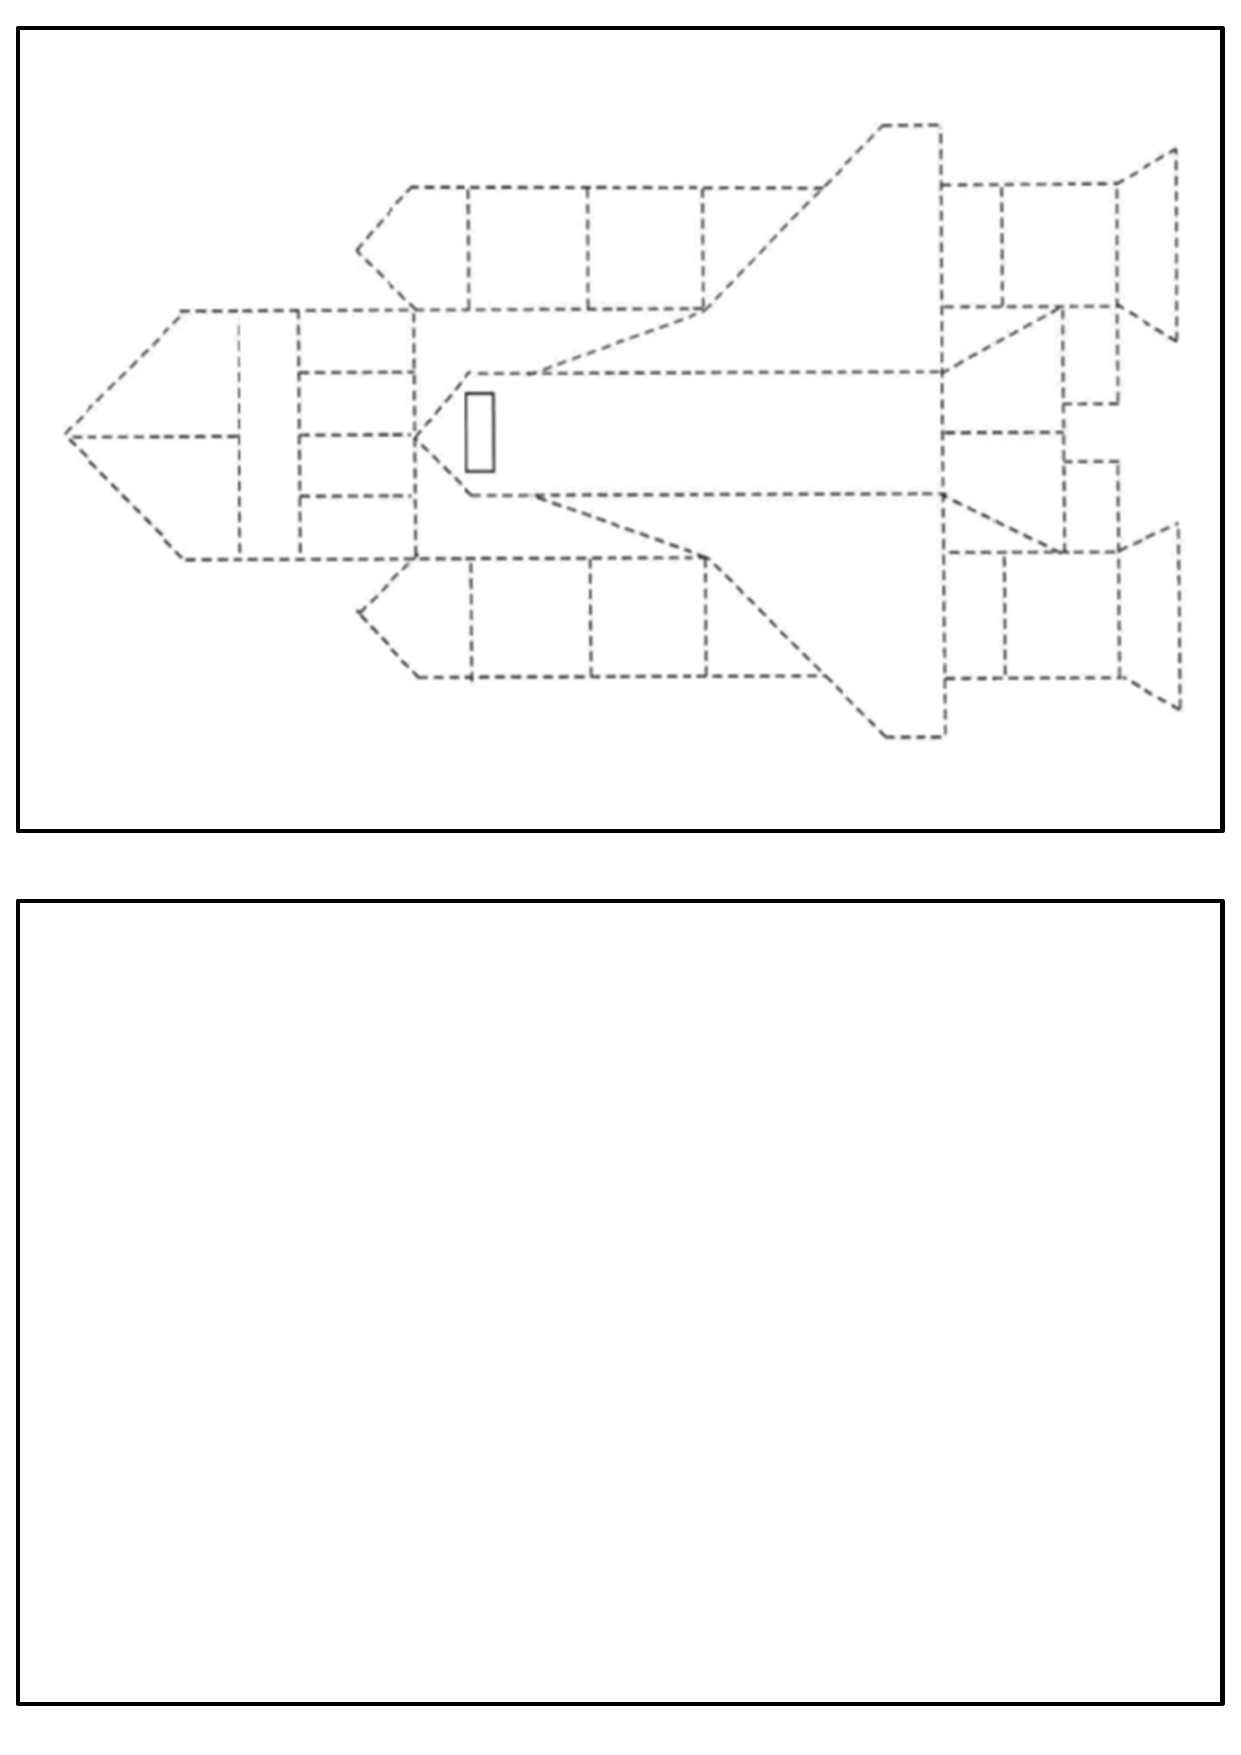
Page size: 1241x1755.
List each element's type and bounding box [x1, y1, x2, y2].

text_box [16, 26, 253, 833]
text_box [16, 899, 1225, 1706]
picture [45, 0, 1196, 1002]
text_box [986, 26, 1225, 833]
